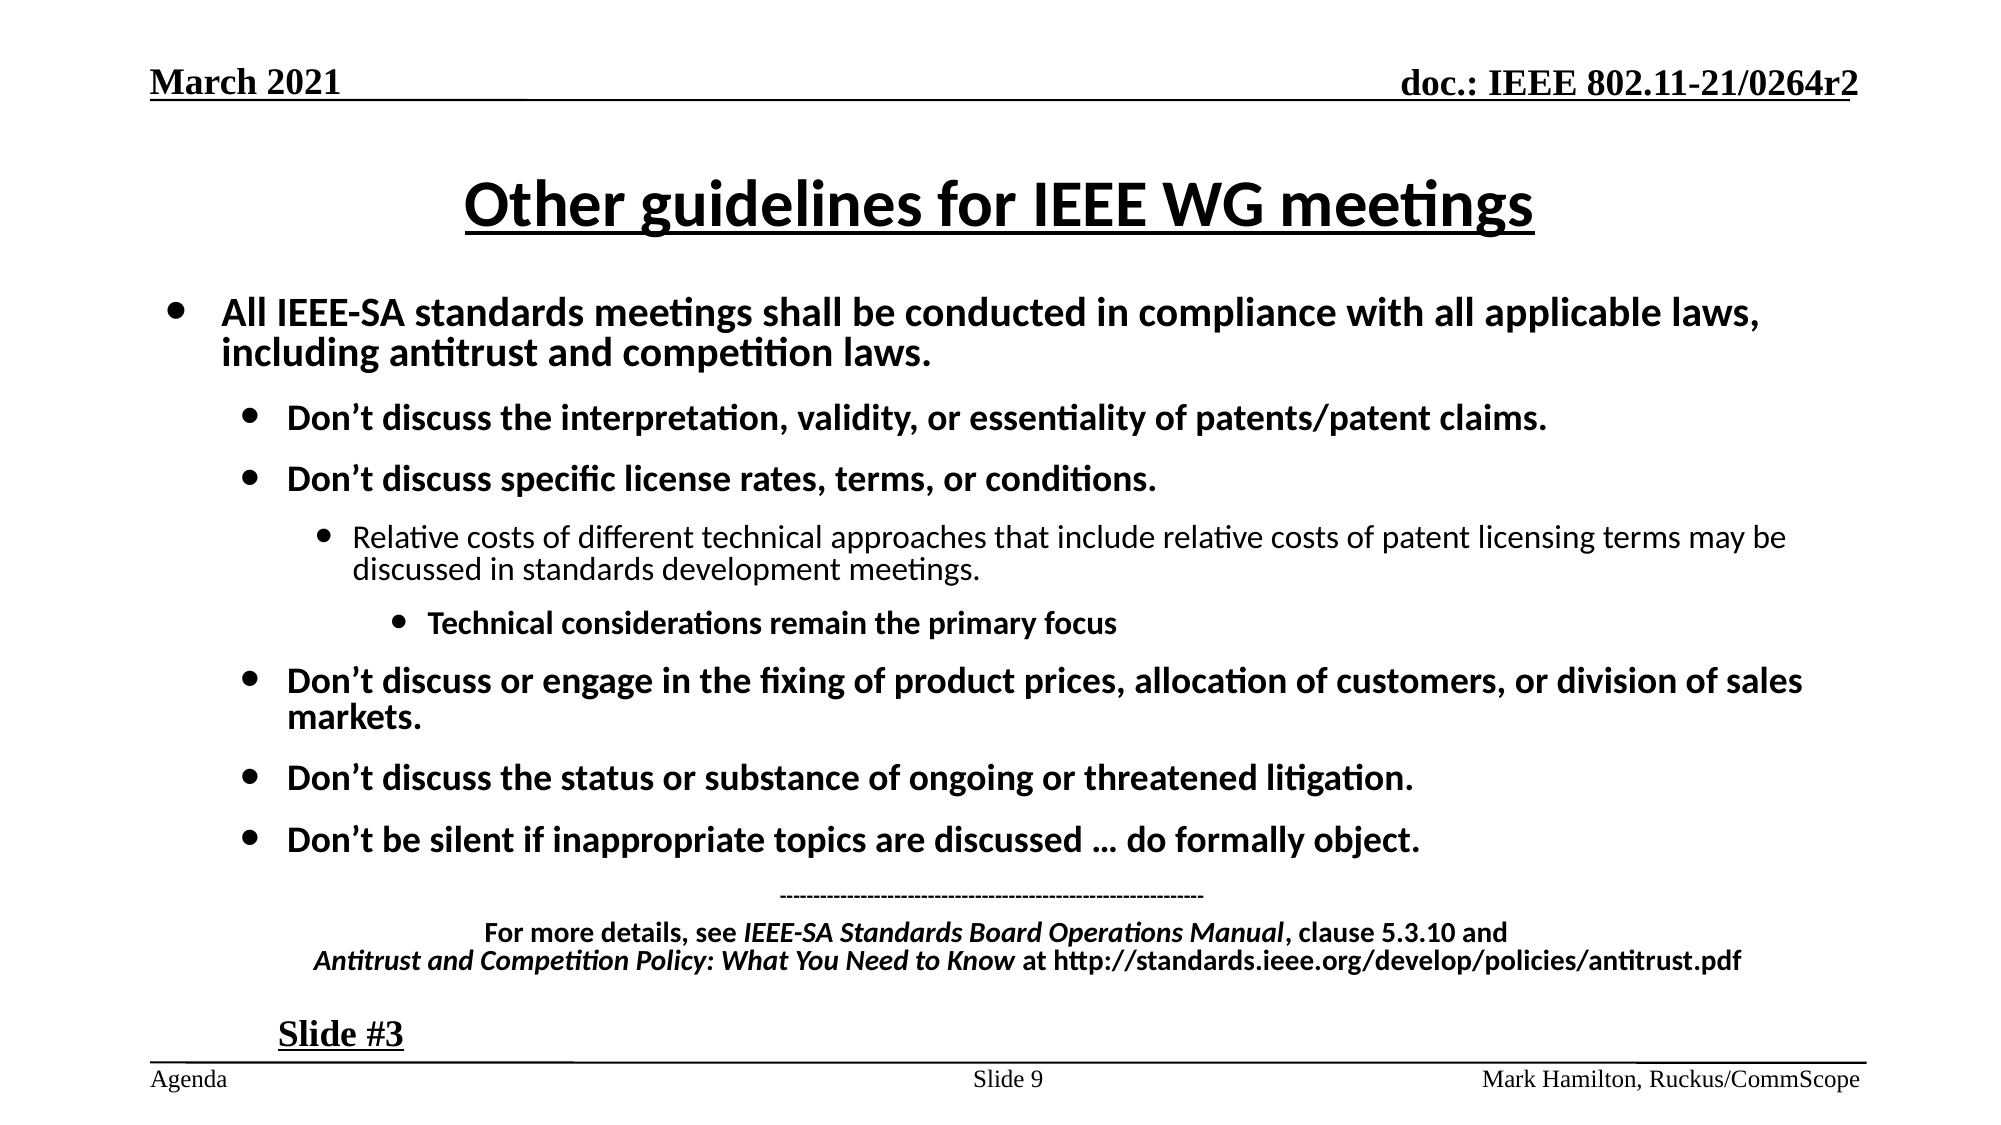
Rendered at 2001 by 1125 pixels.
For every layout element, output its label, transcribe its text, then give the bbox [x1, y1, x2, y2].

slide_number Slide 9 [950, 1061, 1067, 1123]
title Other guidelines for IEEE WG meetings [149, 112, 1850, 286]
list All IEEE-SA standards meetings shall be conducted in compliance with all applicable laws, including antitrust and competition laws. Don’t discuss the interpretation, validity, or essentiality of patents/patent claims. Don’t discuss specific license rates, terms, or conditions. Relative costs of different technical approaches that include relative costs of patent licensing terms may be discussed in standards development meetings. Technical considerations remain the primary focus Don’t discuss or engage in the fixing of product prices, allocation of customers, or division of sales markets. Don’t discuss the status or substance of ongoing or threatened litigation. Don’t be silent if inappropriate topics are discussed … do formally object. --------------------------------------------------------------- For more details, see IEEE-SA Standards Board Operations Manual, clause 5.3.10 and Antitrust and Competition Policy: What You Need to Know at http://standards.ieee.org/develop/policies/antitrust.pdf [149, 286, 1850, 1000]
text_box Slide #3 [263, 1001, 420, 1062]
